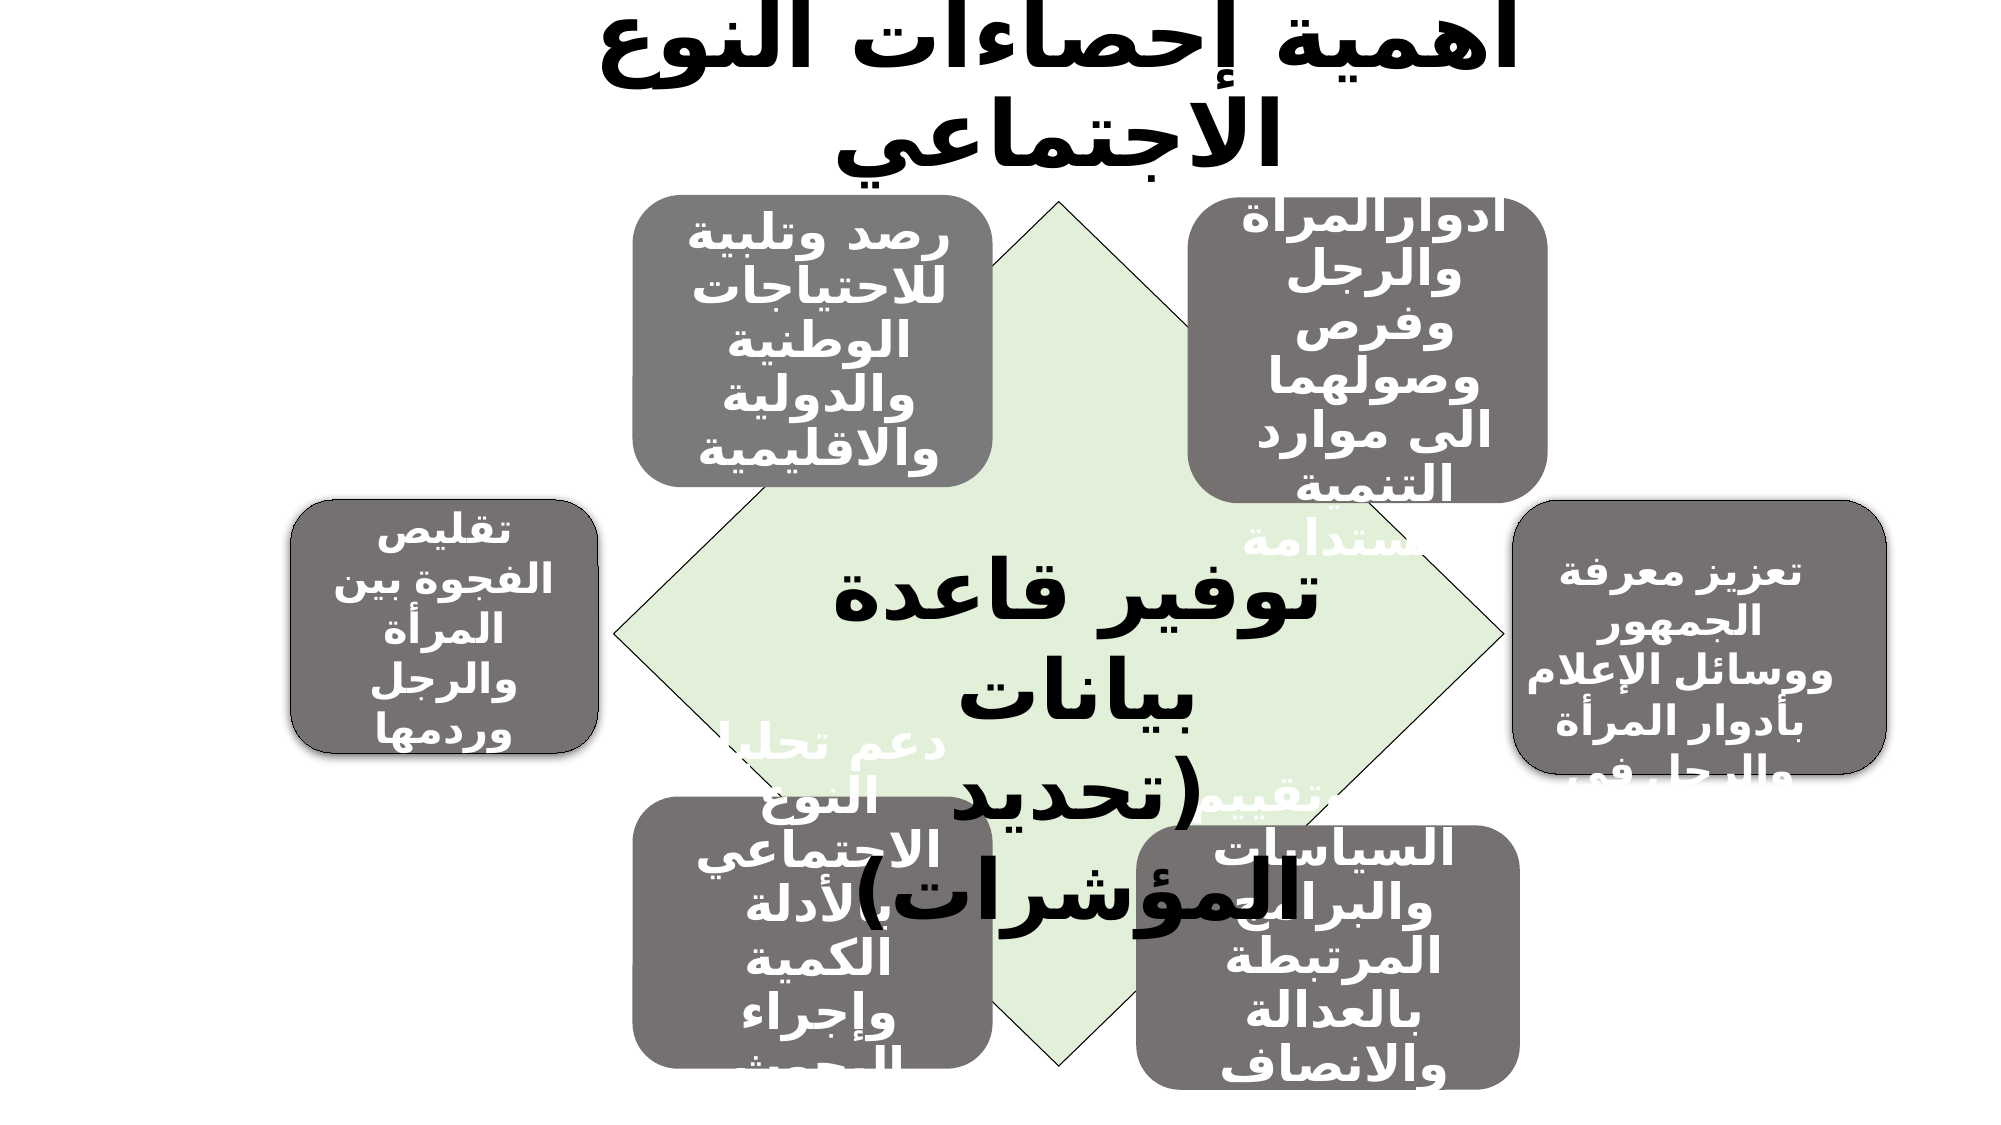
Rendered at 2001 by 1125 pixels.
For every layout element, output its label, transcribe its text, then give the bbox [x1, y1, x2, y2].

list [456, 175, 1776, 1099]
text_box تقليص الفجوة بين المرأة والرجل وردمها [290, 499, 456, 754]
text_box تعزيز معرفة الجمهور ووسائل الإعلام بأدوار المرأة والرجل في المجتمع [1776, 535, 1862, 851]
title أهمية إحصاءات النوع الاجتماعي [506, 16, 1613, 158]
text_box [1776, 500, 1887, 769]
